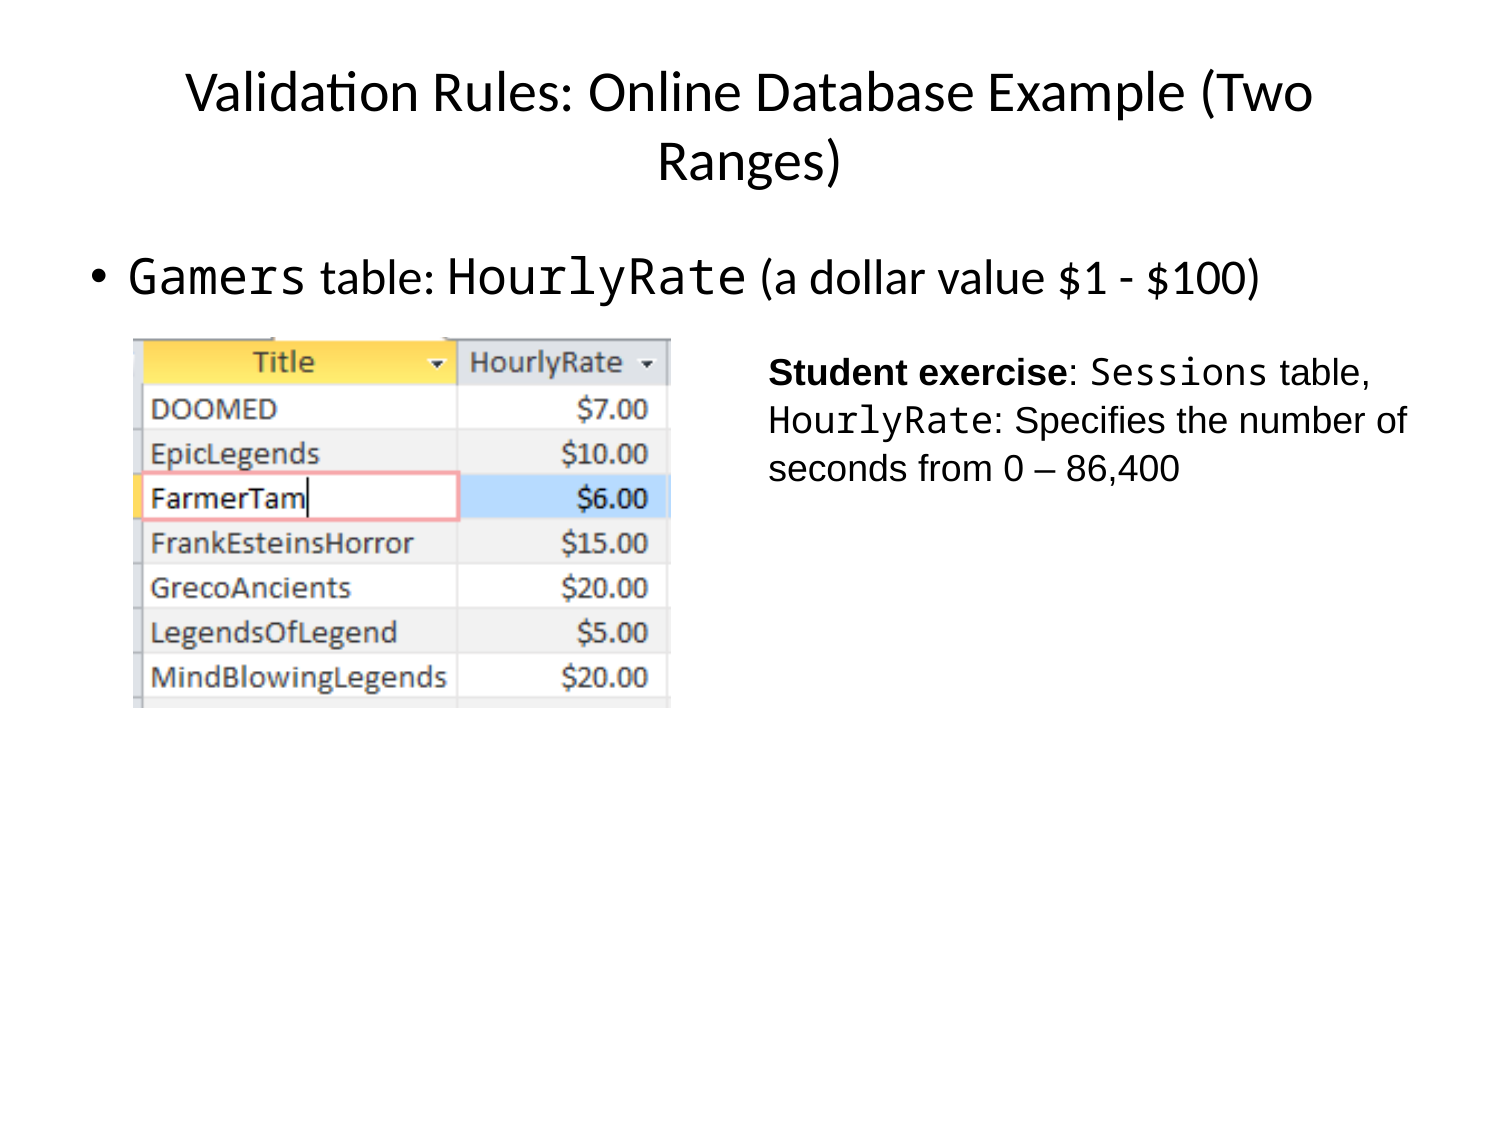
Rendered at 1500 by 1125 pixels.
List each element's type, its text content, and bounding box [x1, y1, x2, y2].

list Gamers table: HourlyRate (a dollar value $1 - $100) [75, 237, 1425, 1063]
title Validation Rules: Online Database Example (Two Ranges) [75, 45, 1425, 200]
picture [132, 337, 671, 708]
text_box Student exercise: Sessions table, HourlyRate: Specifies the number of seconds from 0 – 86,400 [753, 337, 1500, 497]
